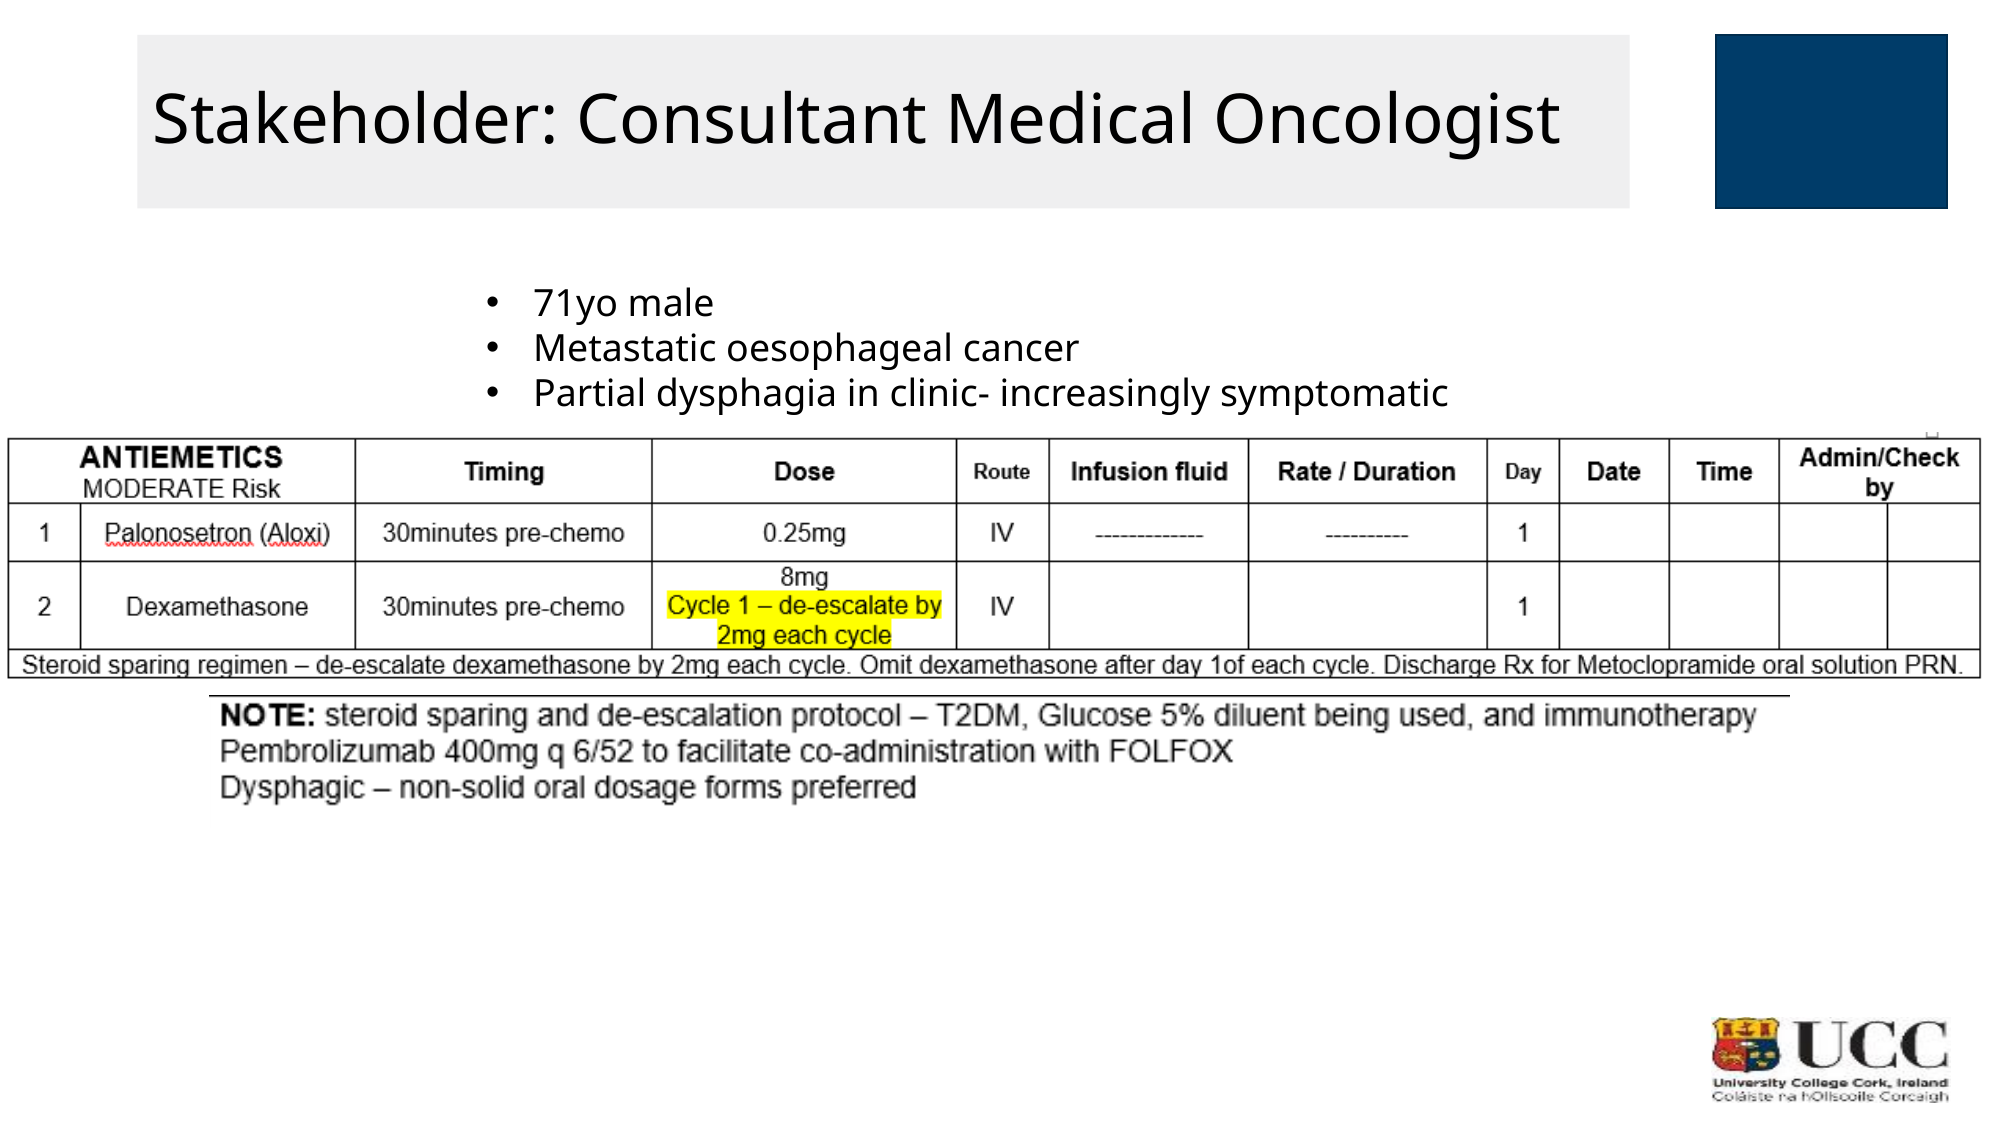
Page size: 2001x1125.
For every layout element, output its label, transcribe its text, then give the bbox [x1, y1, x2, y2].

text_box 71yo male Metastatic oesophageal cancer Partial dysphagia in clinic- increasingly symptomatic [471, 271, 1487, 432]
picture [1711, 1017, 1951, 1103]
picture [0, 432, 2000, 828]
title Stakeholder: Consultant Medical Oncologist [137, 34, 1630, 209]
